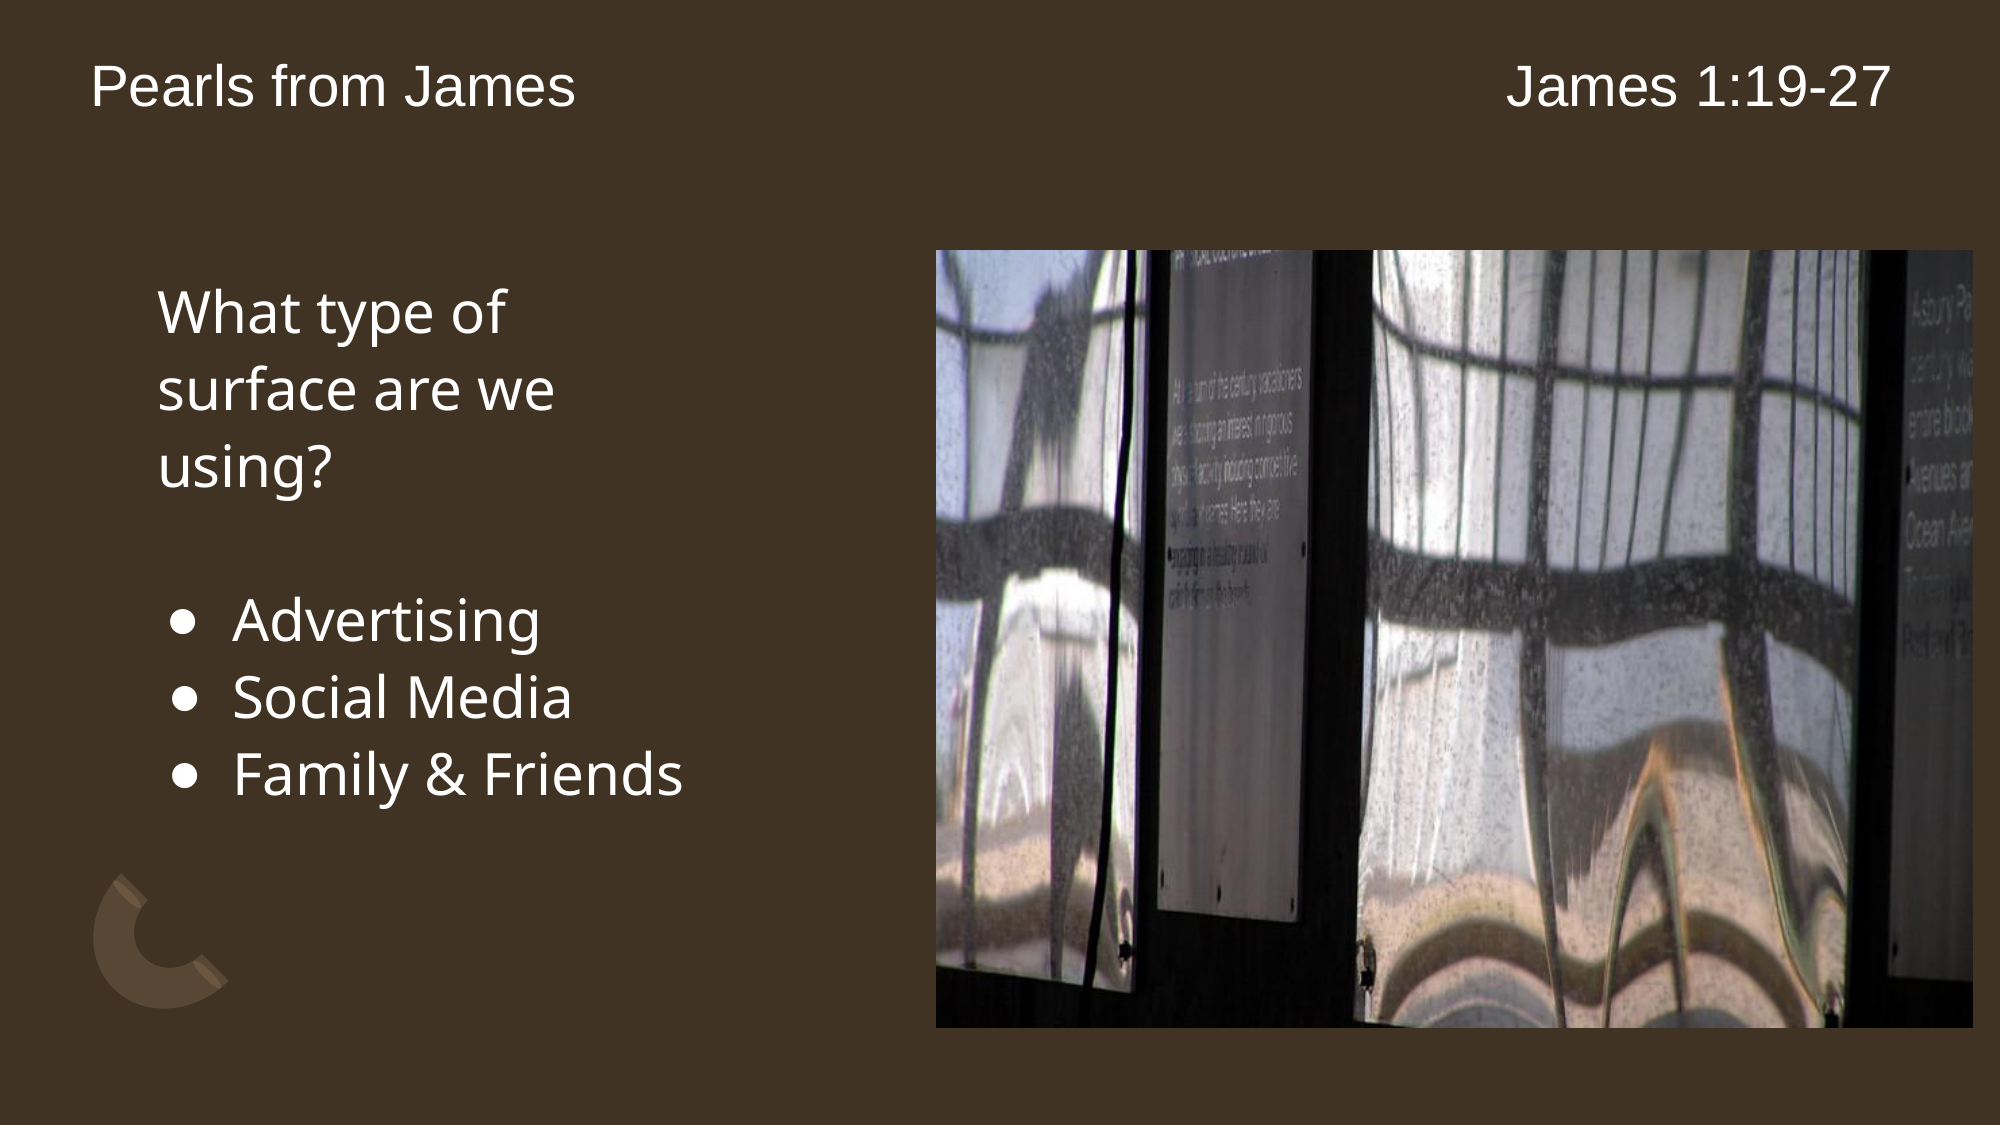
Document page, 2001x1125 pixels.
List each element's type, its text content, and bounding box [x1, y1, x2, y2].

text_box James 1:19-27 [1371, 48, 1910, 126]
list What type of surface are we using? Advertising Social Media Family & Friends [139, 250, 732, 1077]
title Pearls from James [90, 48, 628, 126]
picture [935, 250, 1973, 1029]
